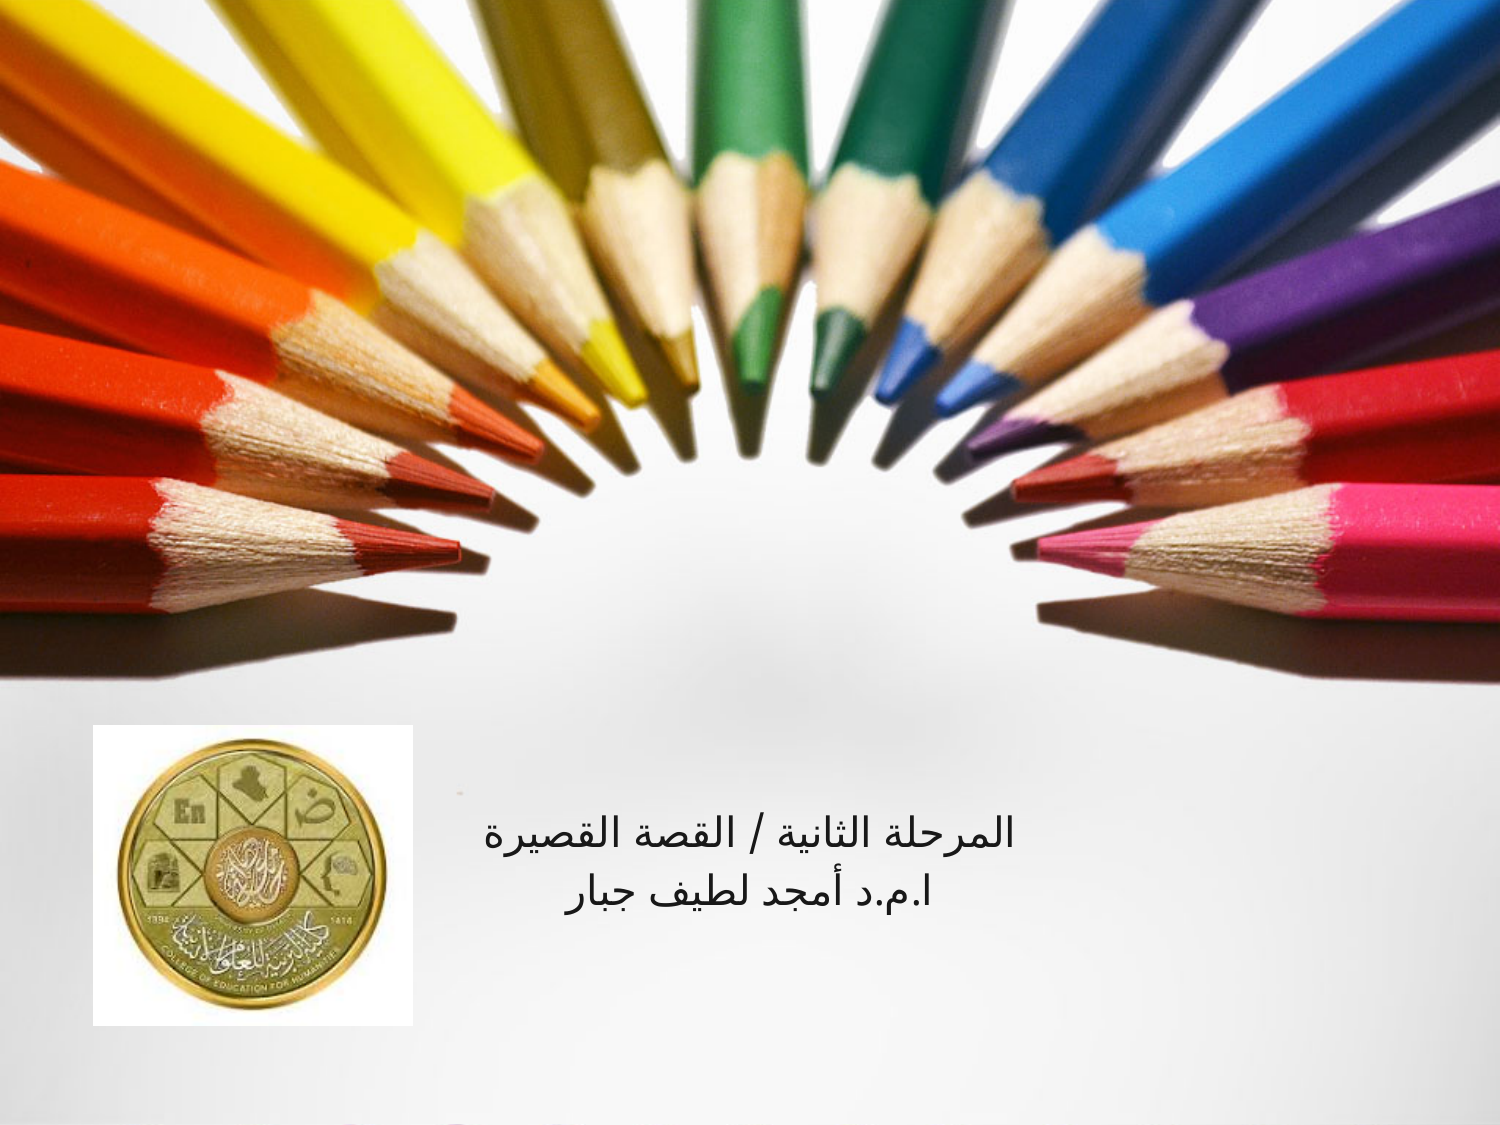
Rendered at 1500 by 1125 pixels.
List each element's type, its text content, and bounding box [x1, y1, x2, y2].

picture [0, 0, 1500, 1125]
subtitle المرحلة الثانية / القصة القصيرة ا.م.د أمجد لطيف جبار [416, 798, 1275, 953]
